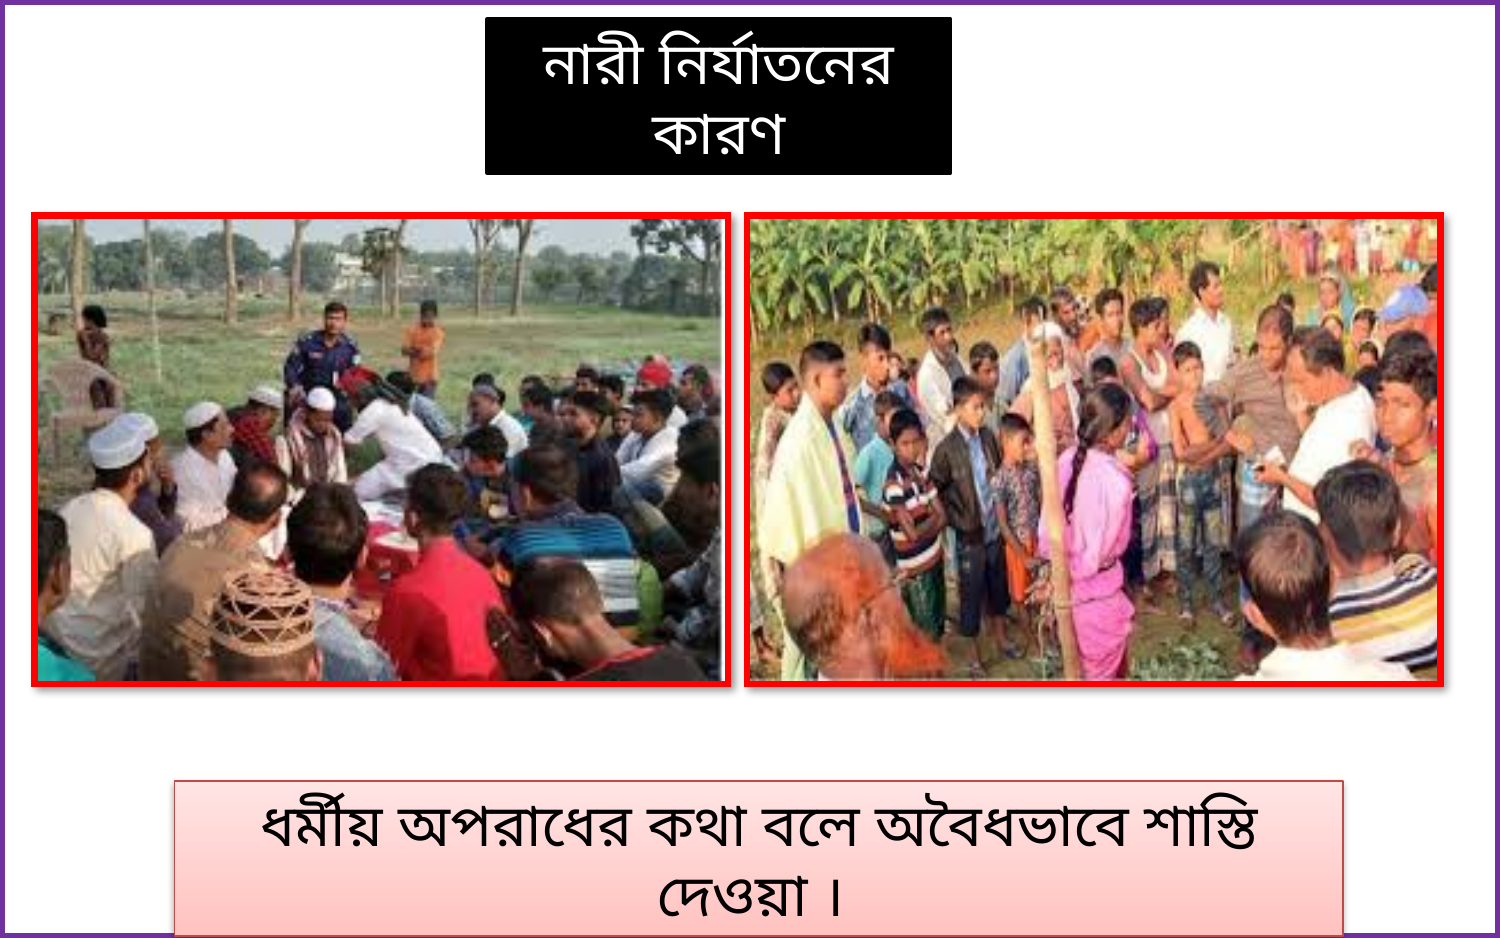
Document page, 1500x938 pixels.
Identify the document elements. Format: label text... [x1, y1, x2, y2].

picture [37, 218, 726, 682]
text_box নারী নির্যাতনের কারণ [485, 17, 952, 175]
text_box ধর্মীয় অপরাধের কথা বলে অবৈধভাবে শাস্তি দেওয়া । [174, 780, 1344, 937]
picture [749, 218, 1438, 682]
text_box [0, 0, 1500, 938]
